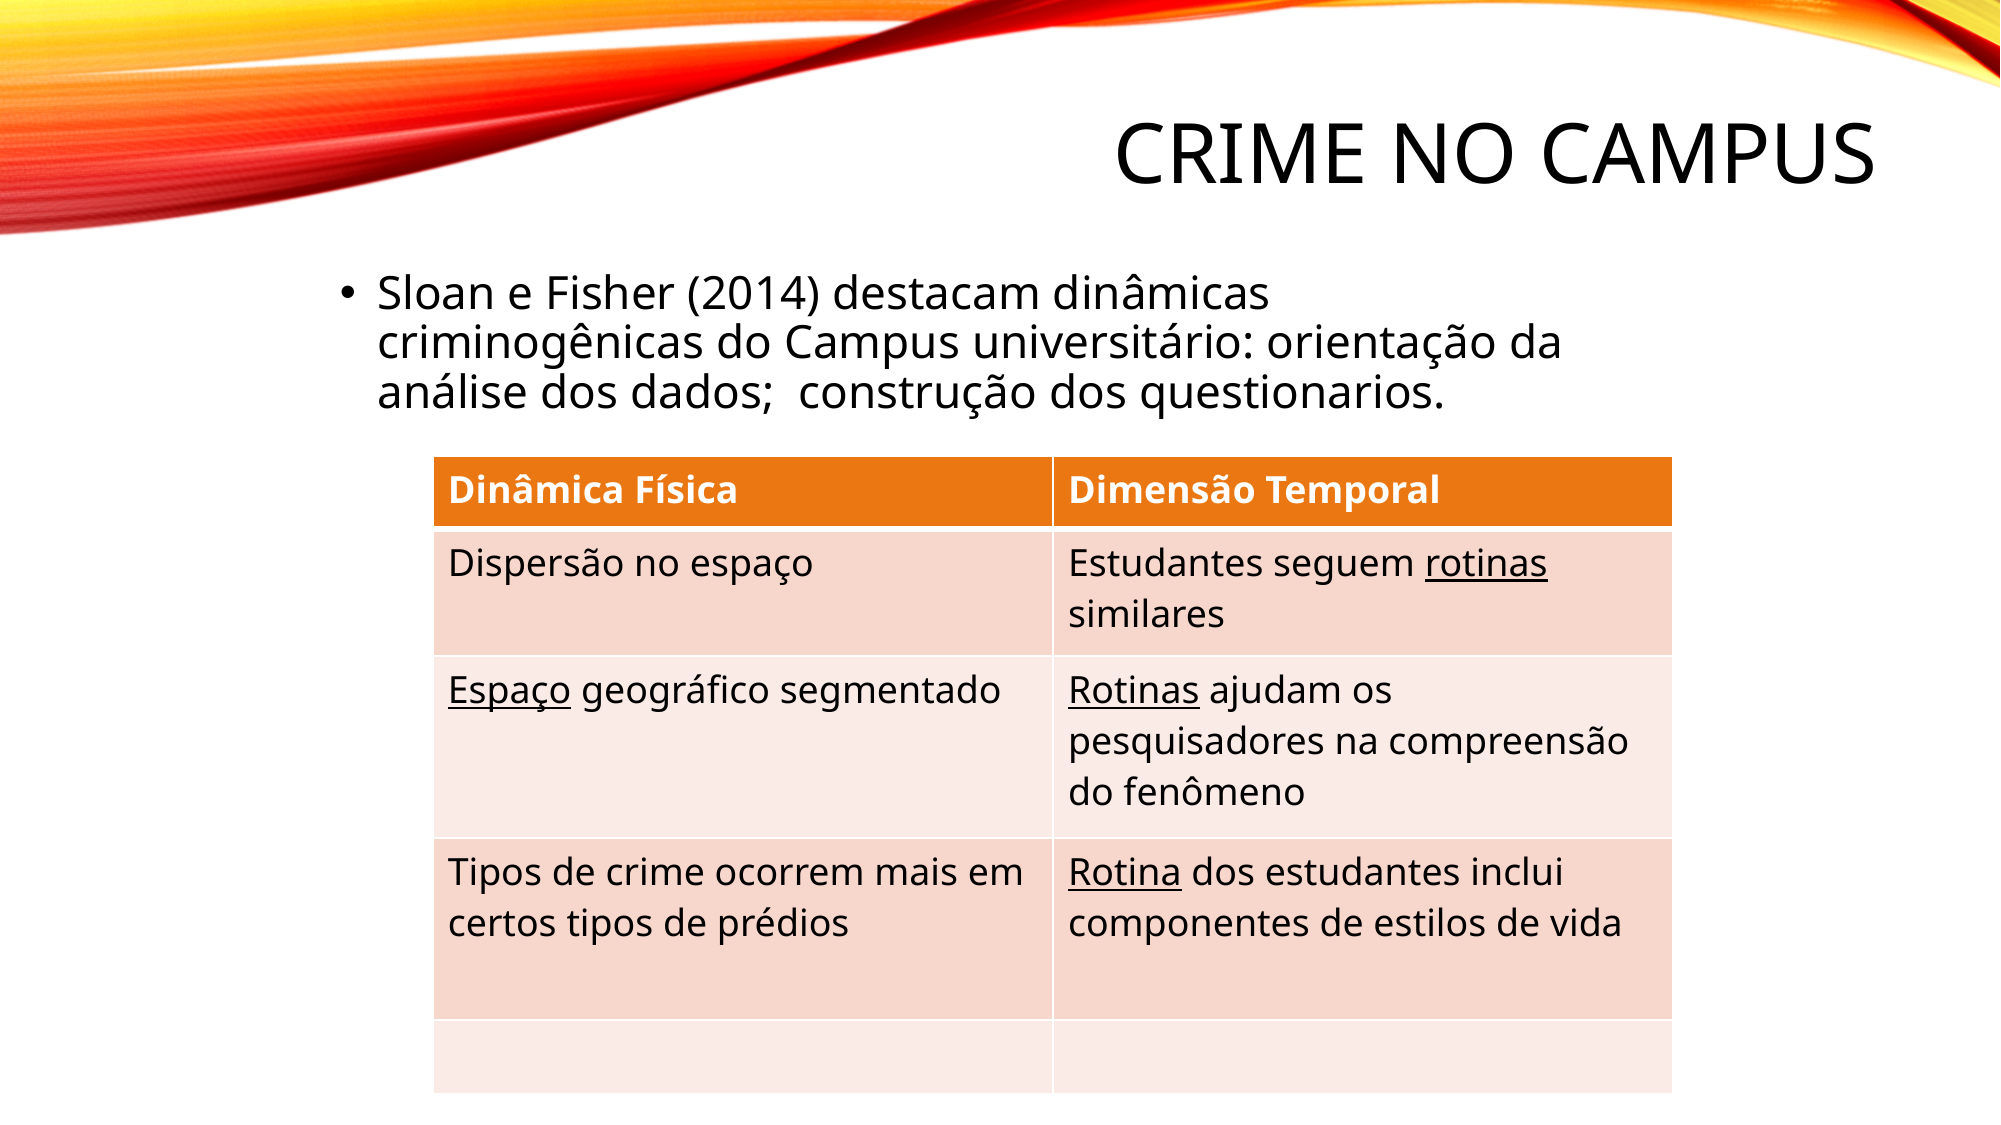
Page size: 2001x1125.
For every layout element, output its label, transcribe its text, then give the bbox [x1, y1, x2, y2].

table_cell [1054, 1021, 1672, 1093]
table_cell [434, 1021, 1052, 1093]
table_header Dinâmica Física [434, 457, 1052, 526]
picture [0, 0, 2000, 237]
table_cell Rotina dos estudantes inclui componentes de estilos de vida [1054, 839, 1672, 1019]
list Sloan e Fisher (2014) destacam dinâmicas criminogênicas do Campus universitário: orientação da análise dos dados; construção dos questionarios. [324, 262, 1615, 445]
table_cell Dispersão no espaço [434, 532, 1052, 655]
table_cell Estudantes seguem rotinas similares [1054, 532, 1672, 655]
table_cell Rotinas ajudam os pesquisadores na compreensão do fenômeno [1054, 657, 1672, 837]
table_cell Espaço geográfico segmentado [434, 657, 1052, 837]
title Crime no Campus [480, 50, 1893, 263]
table_cell Tipos de crime ocorrem mais em certos tipos de prédios [434, 839, 1052, 1019]
table_header Dimensão Temporal [1054, 457, 1672, 526]
